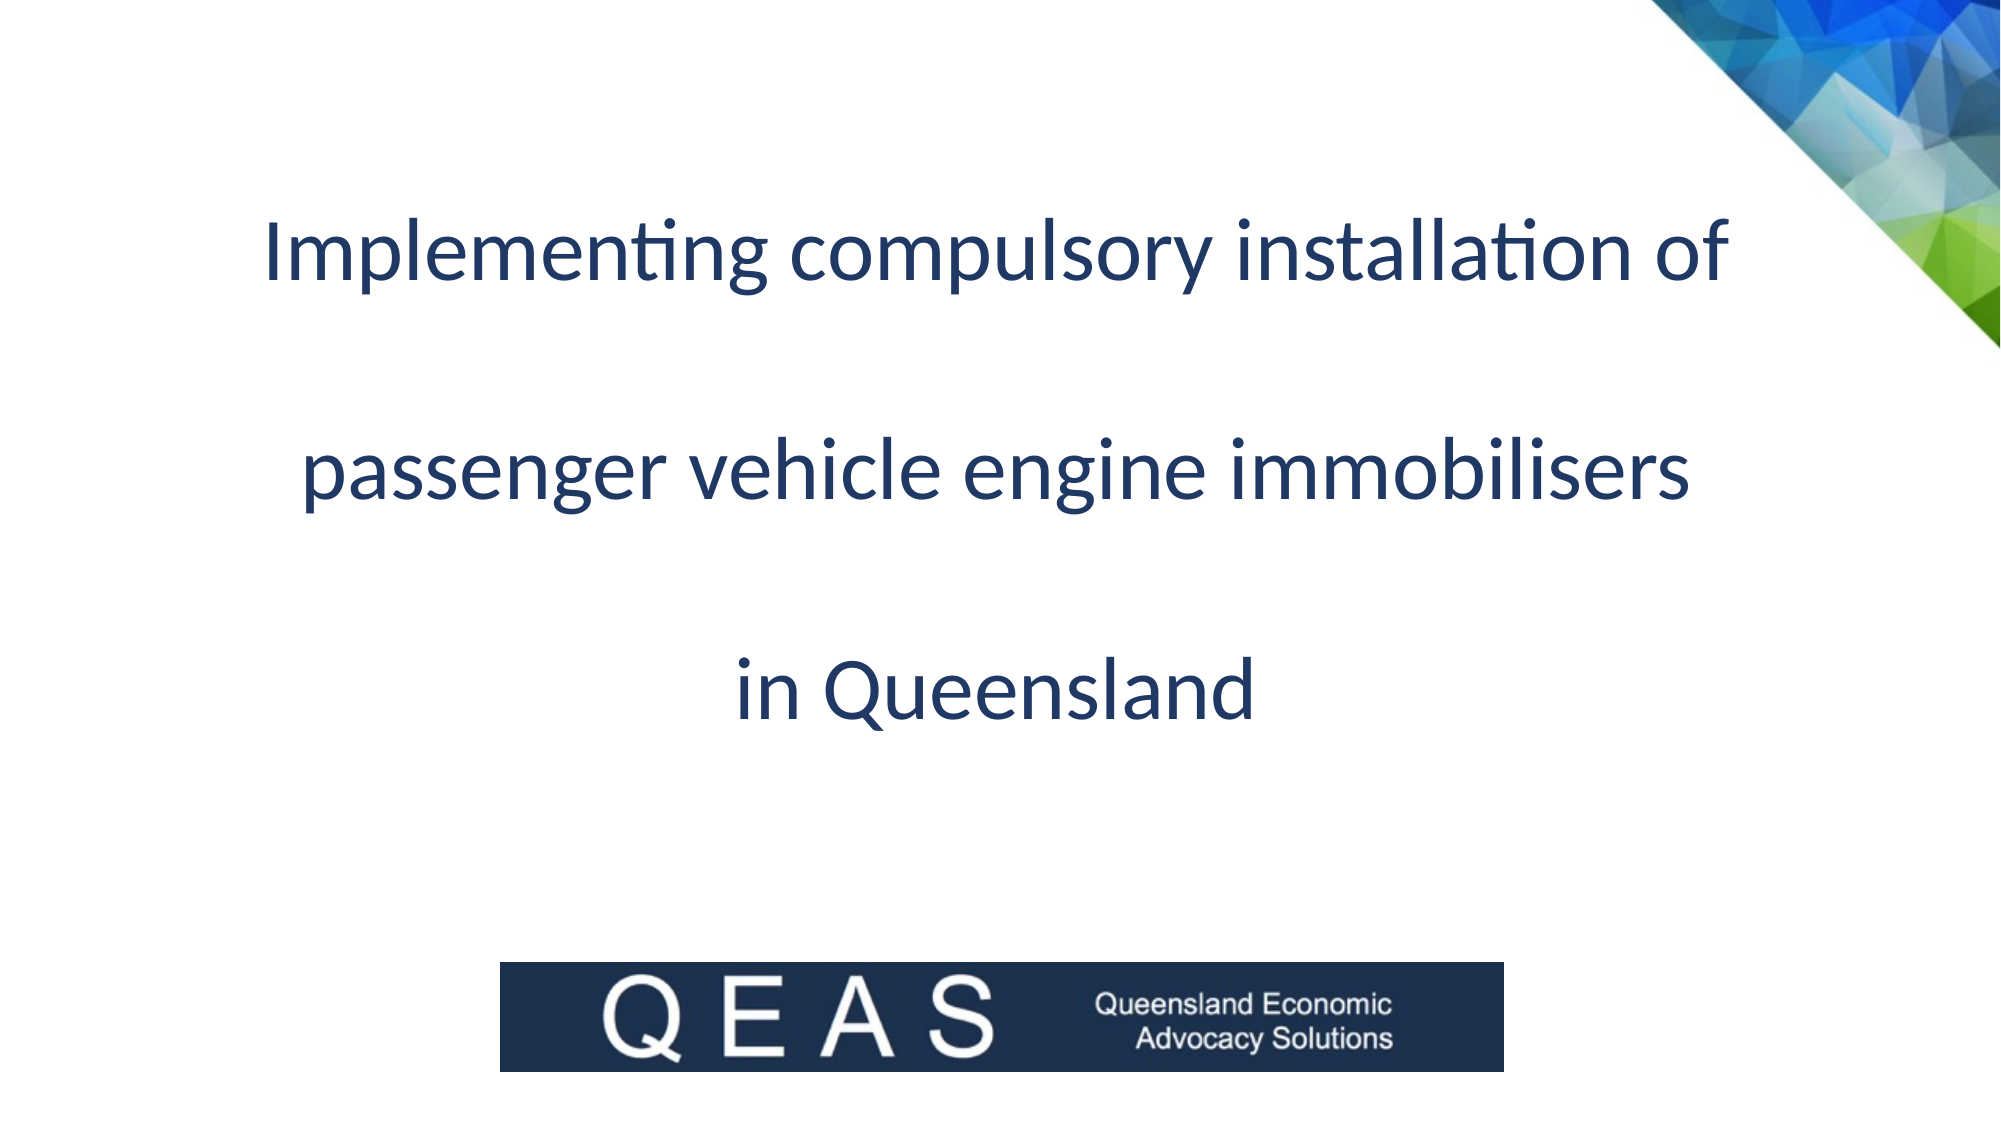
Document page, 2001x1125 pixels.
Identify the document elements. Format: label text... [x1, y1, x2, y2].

picture [1617, 0, 2001, 376]
picture [500, 962, 1504, 1072]
subtitle Implementing compulsory installation of passenger vehicle engine immobilisers in Queensland [202, 195, 1811, 846]
